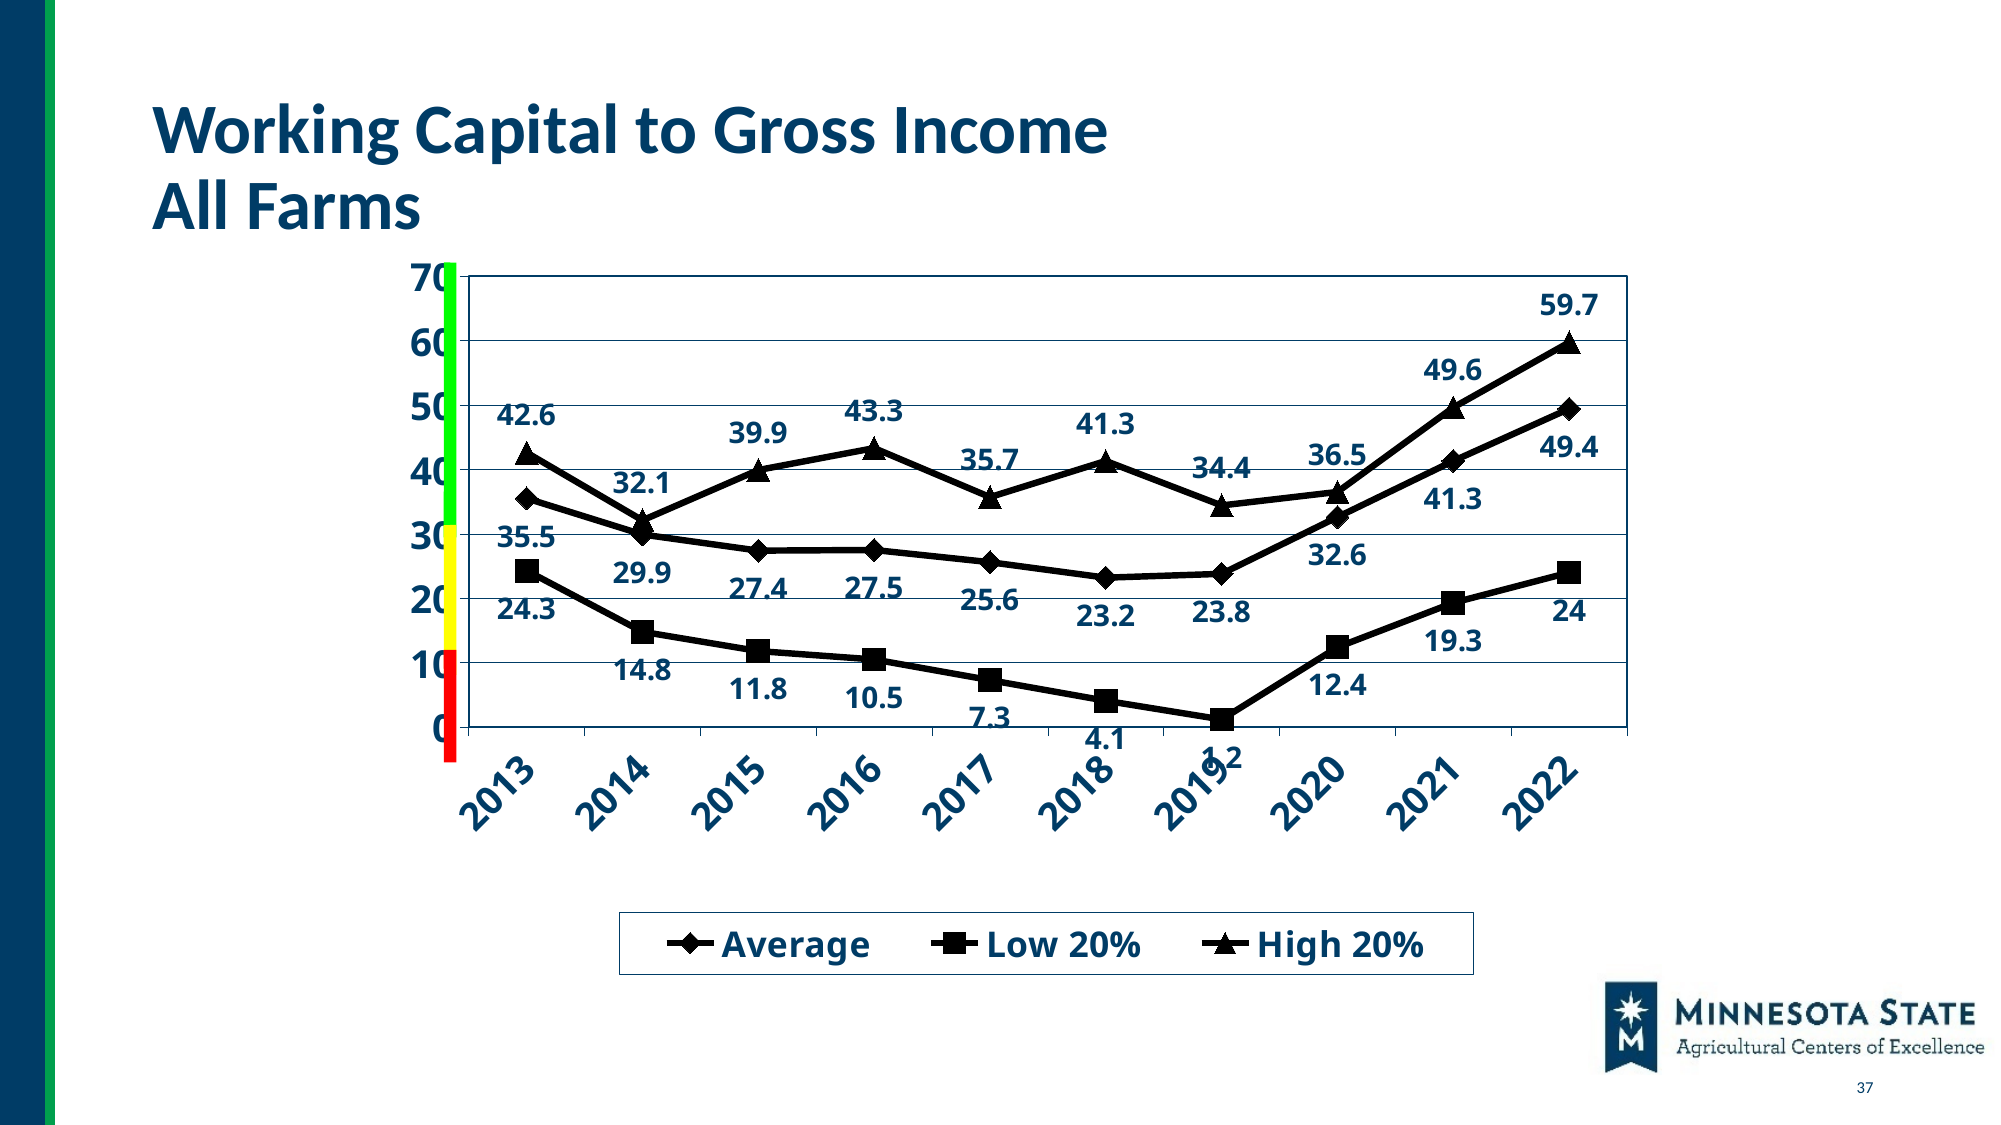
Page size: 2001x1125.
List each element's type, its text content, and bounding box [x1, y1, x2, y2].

chart [358, 224, 1641, 979]
title Working Capital to Gross Income All Farms [137, 59, 1863, 278]
picture [1588, 964, 2000, 1091]
